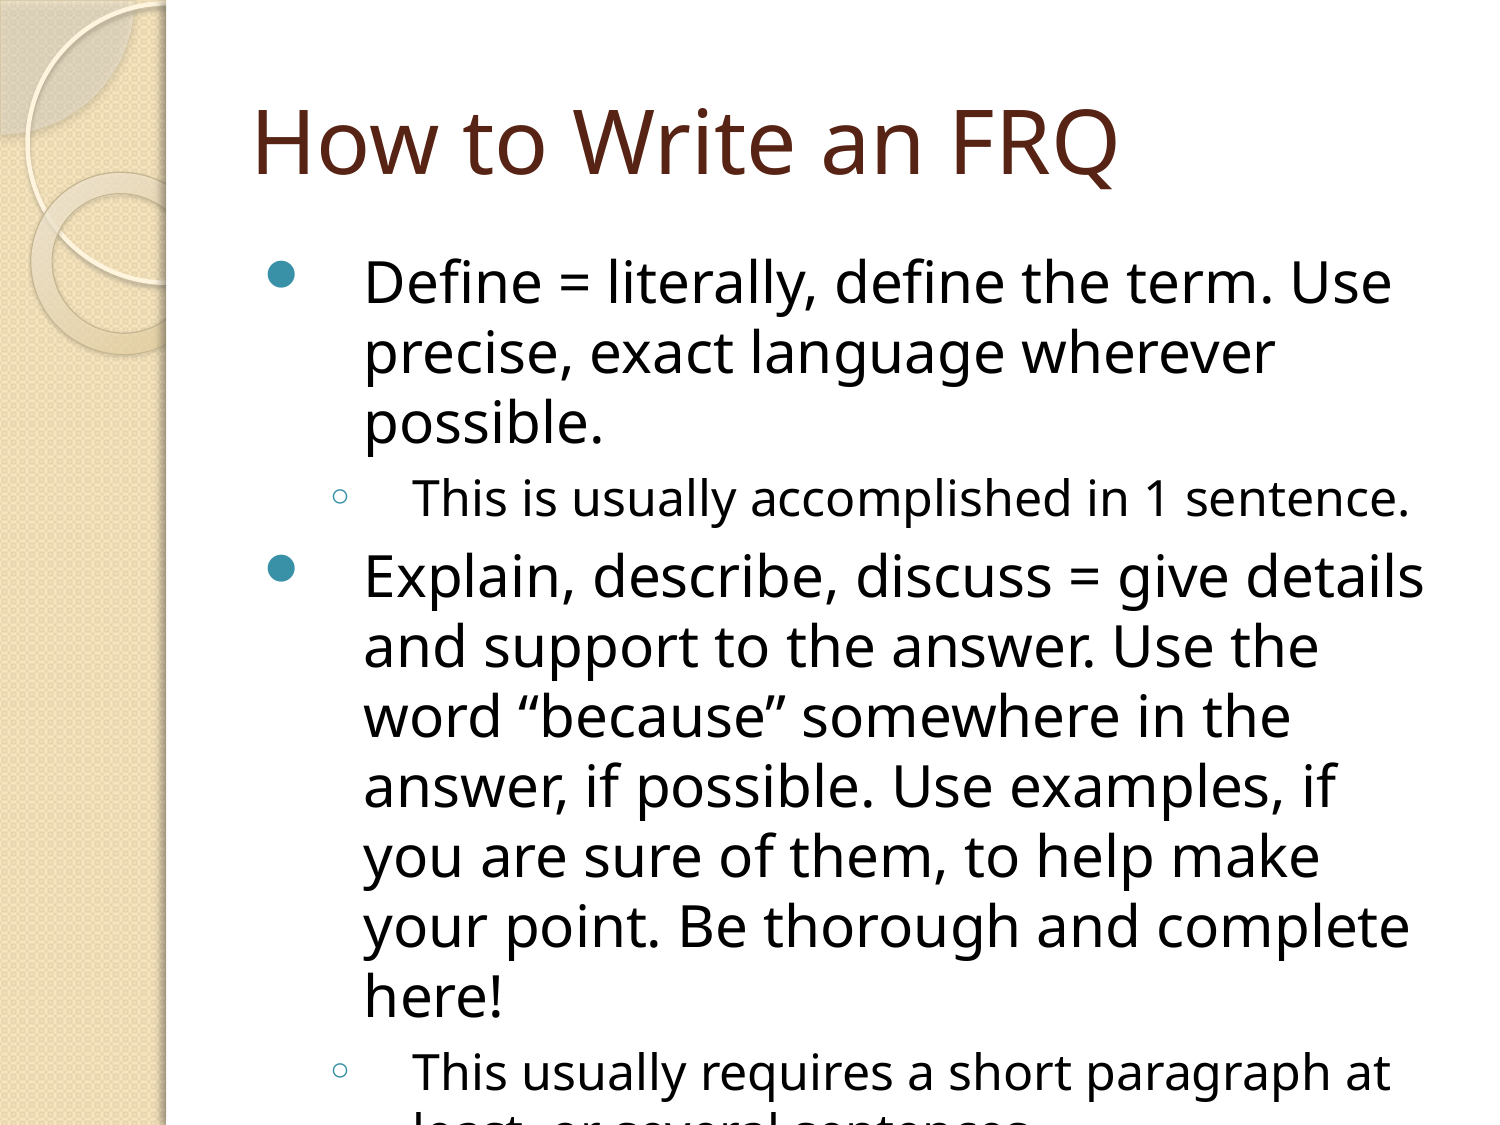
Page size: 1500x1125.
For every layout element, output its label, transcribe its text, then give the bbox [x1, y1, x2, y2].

list Define = literally, define the term. Use precise, exact language wherever possible. This is usually accomplished in 1 sentence. Explain, describe, discuss = give details and support to the answer. Use the word “because” somewhere in the answer, if possible. Use examples, if you are sure of them, to help make your point. Be thorough and complete here! This usually requires a short paragraph at least, or several sentences. [235, 237, 1466, 1026]
title How to Write an FRQ [235, 45, 1466, 233]
